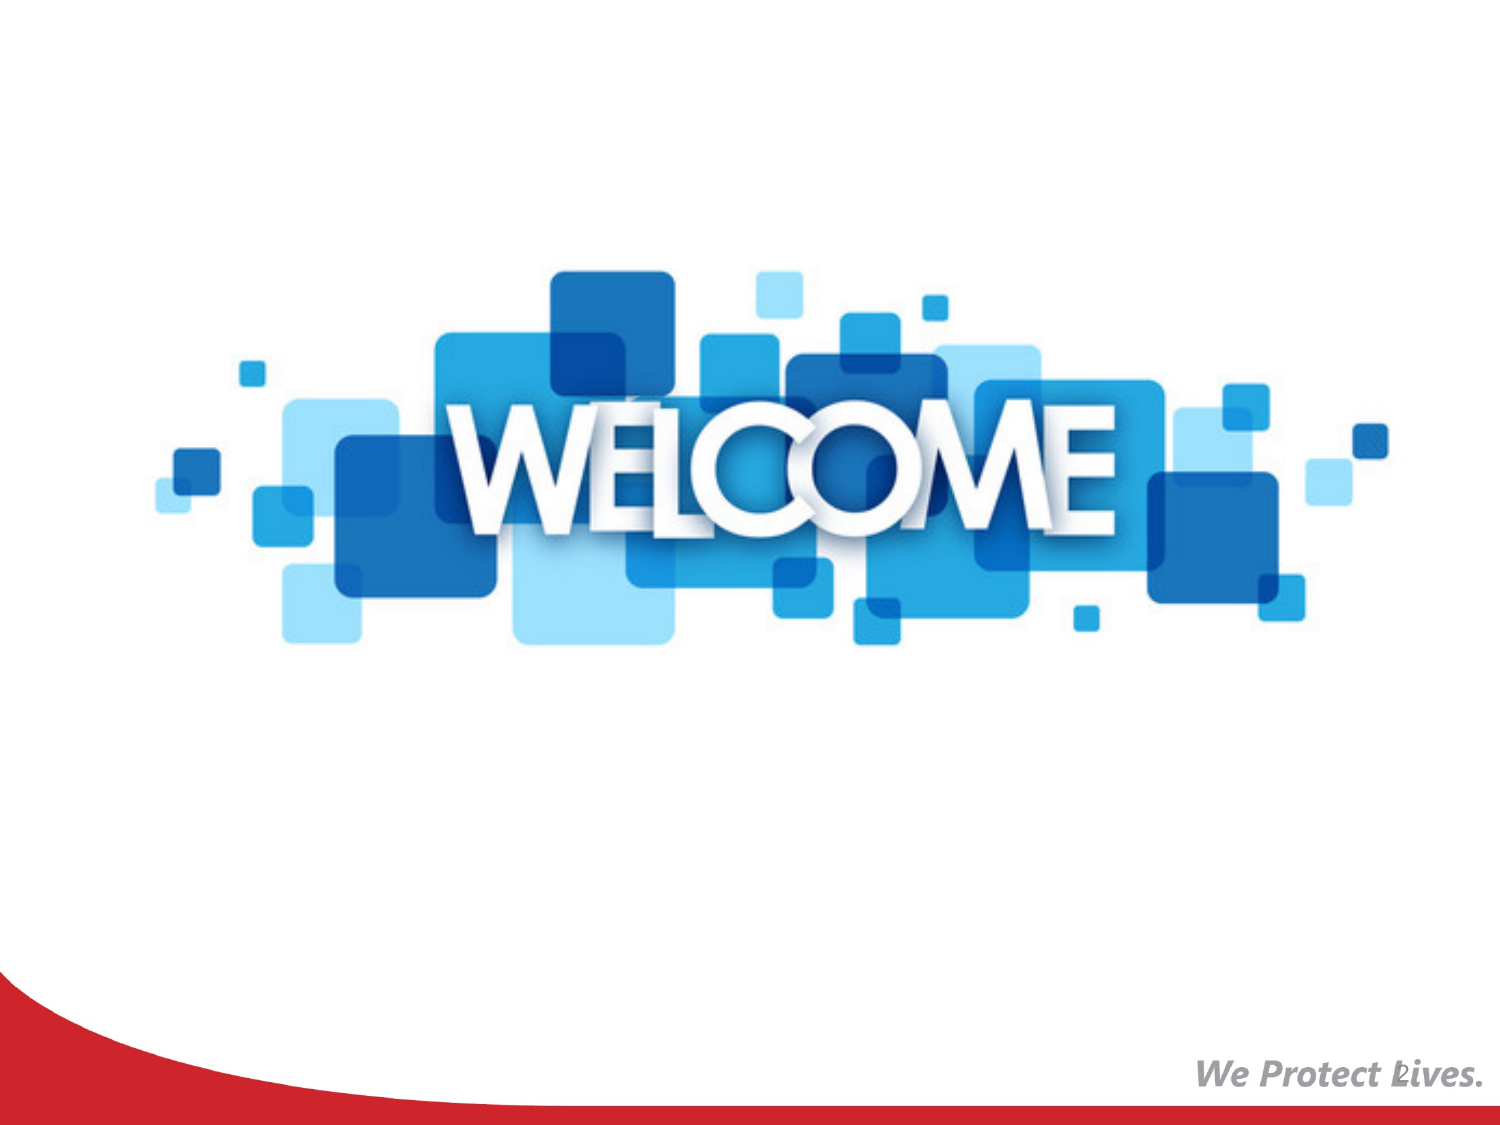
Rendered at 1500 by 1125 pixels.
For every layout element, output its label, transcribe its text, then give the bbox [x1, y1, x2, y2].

picture [0, 0, 1500, 1125]
slide_number 2 [1074, 1042, 1425, 1103]
